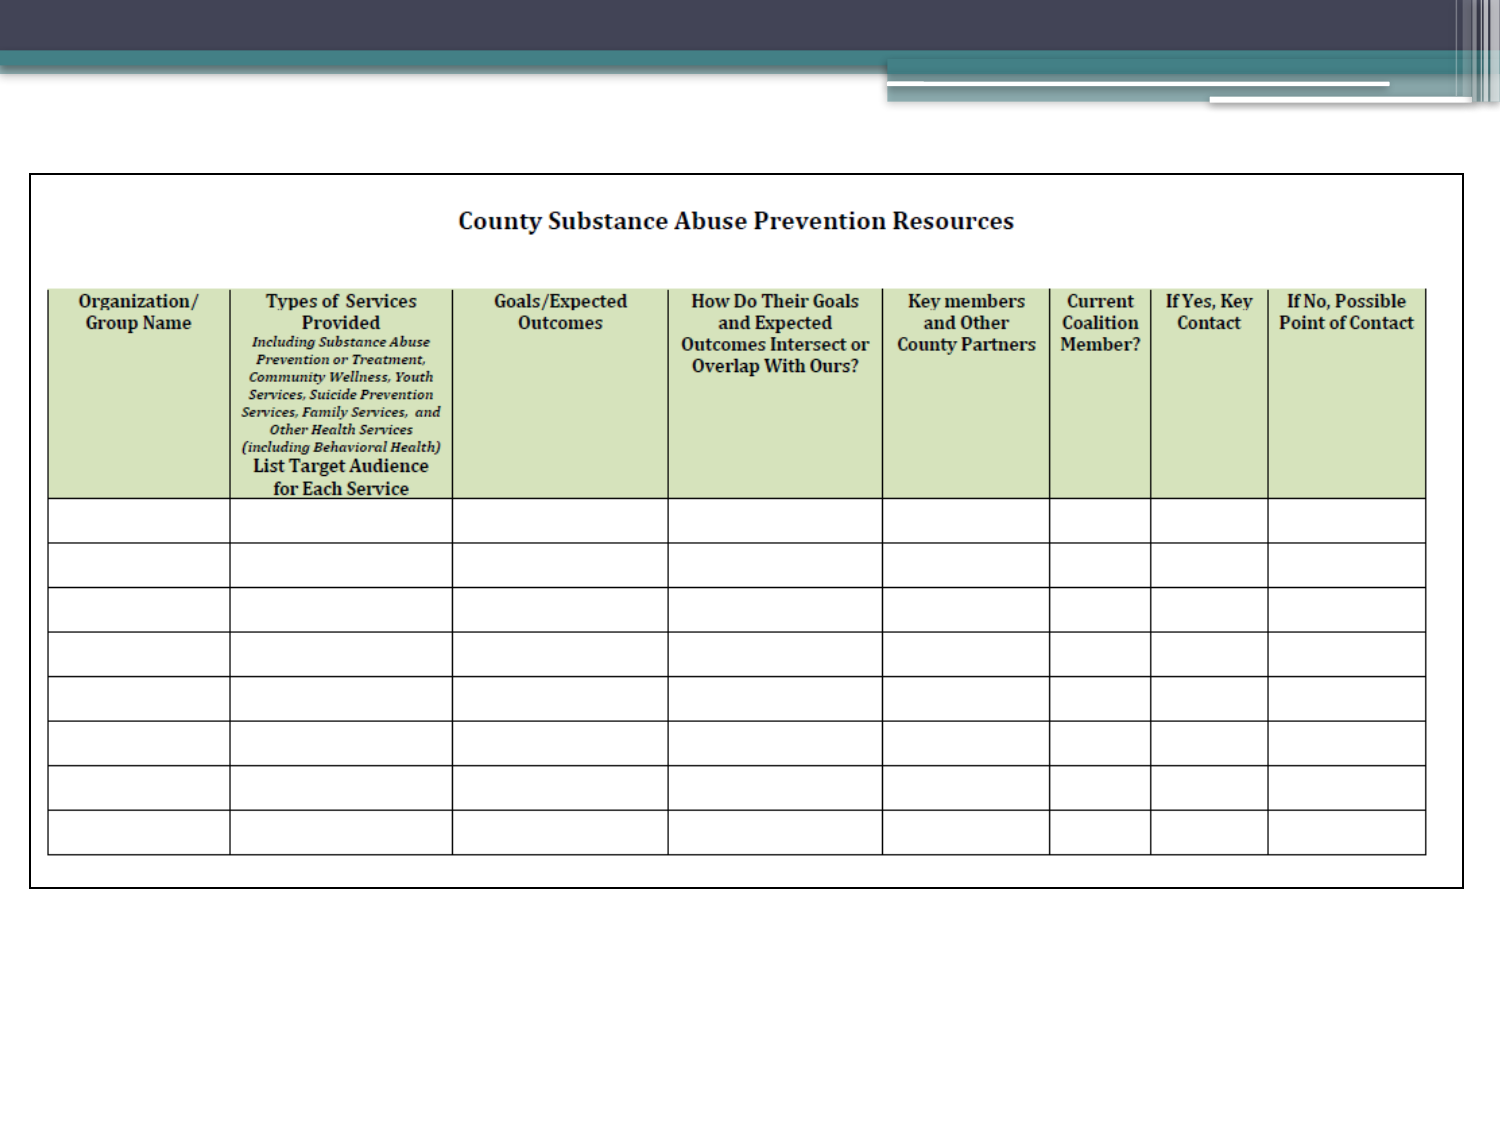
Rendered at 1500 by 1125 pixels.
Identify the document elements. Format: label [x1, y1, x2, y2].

picture [30, 174, 1463, 888]
